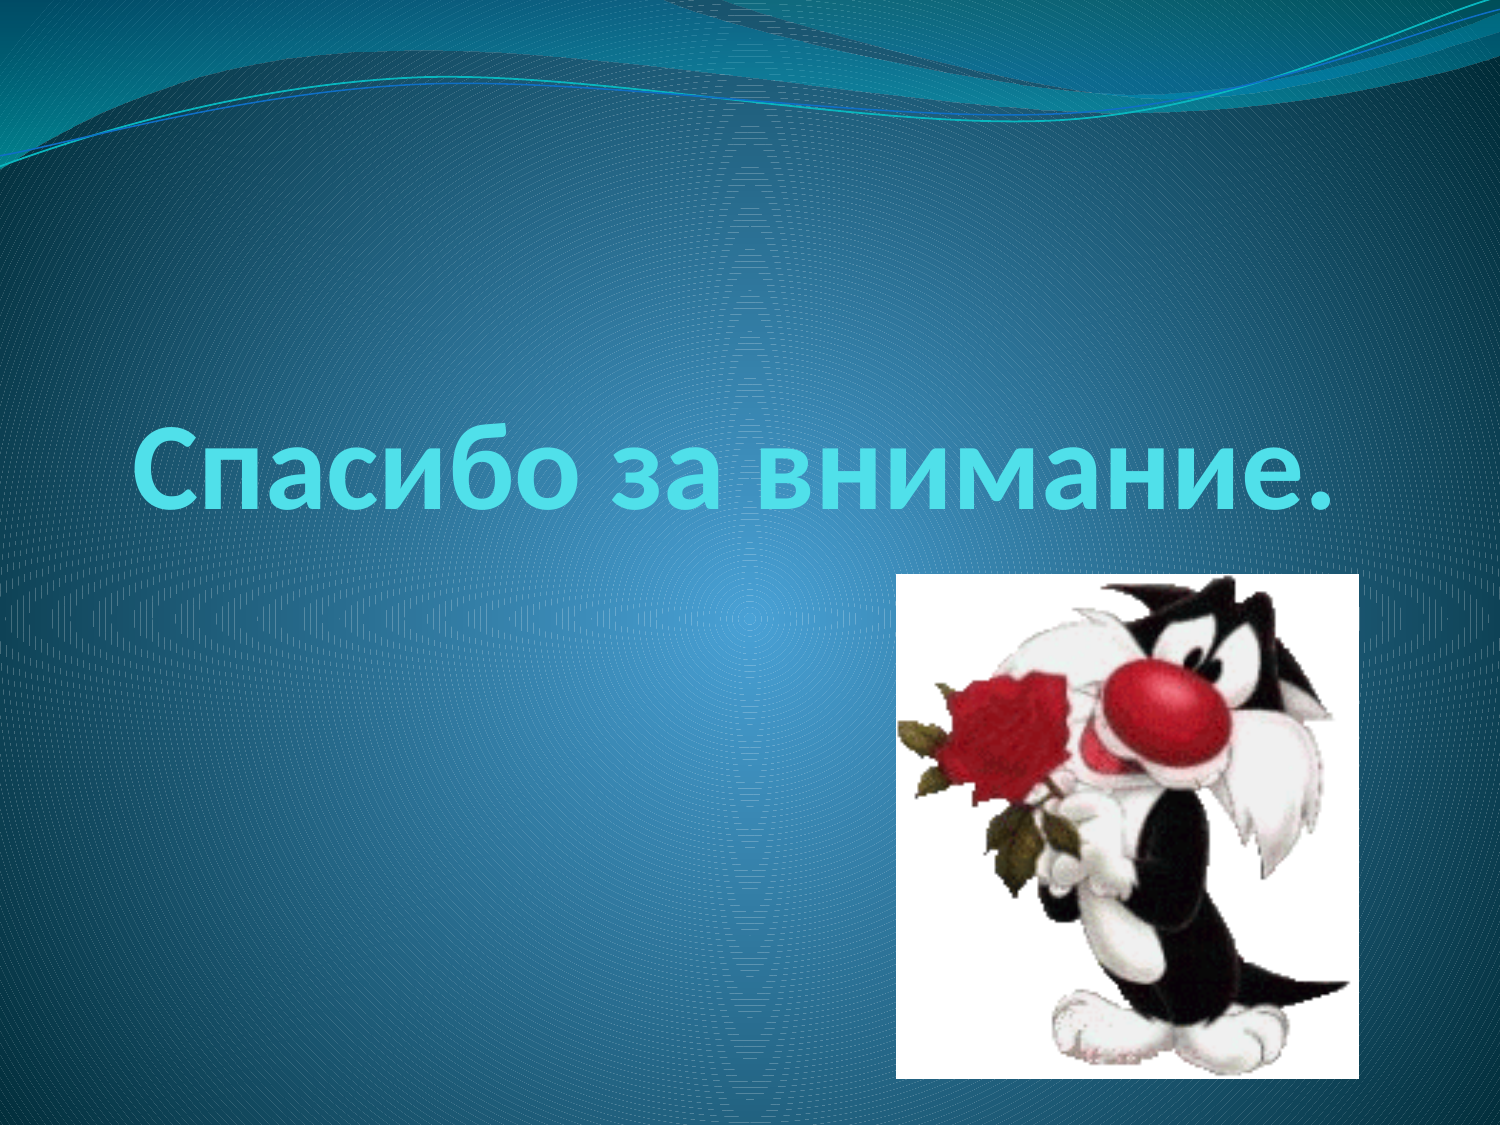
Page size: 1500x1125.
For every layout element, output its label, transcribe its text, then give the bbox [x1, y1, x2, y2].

title Спасибо за внимание. [82, 234, 1370, 535]
picture [896, 573, 1359, 1079]
